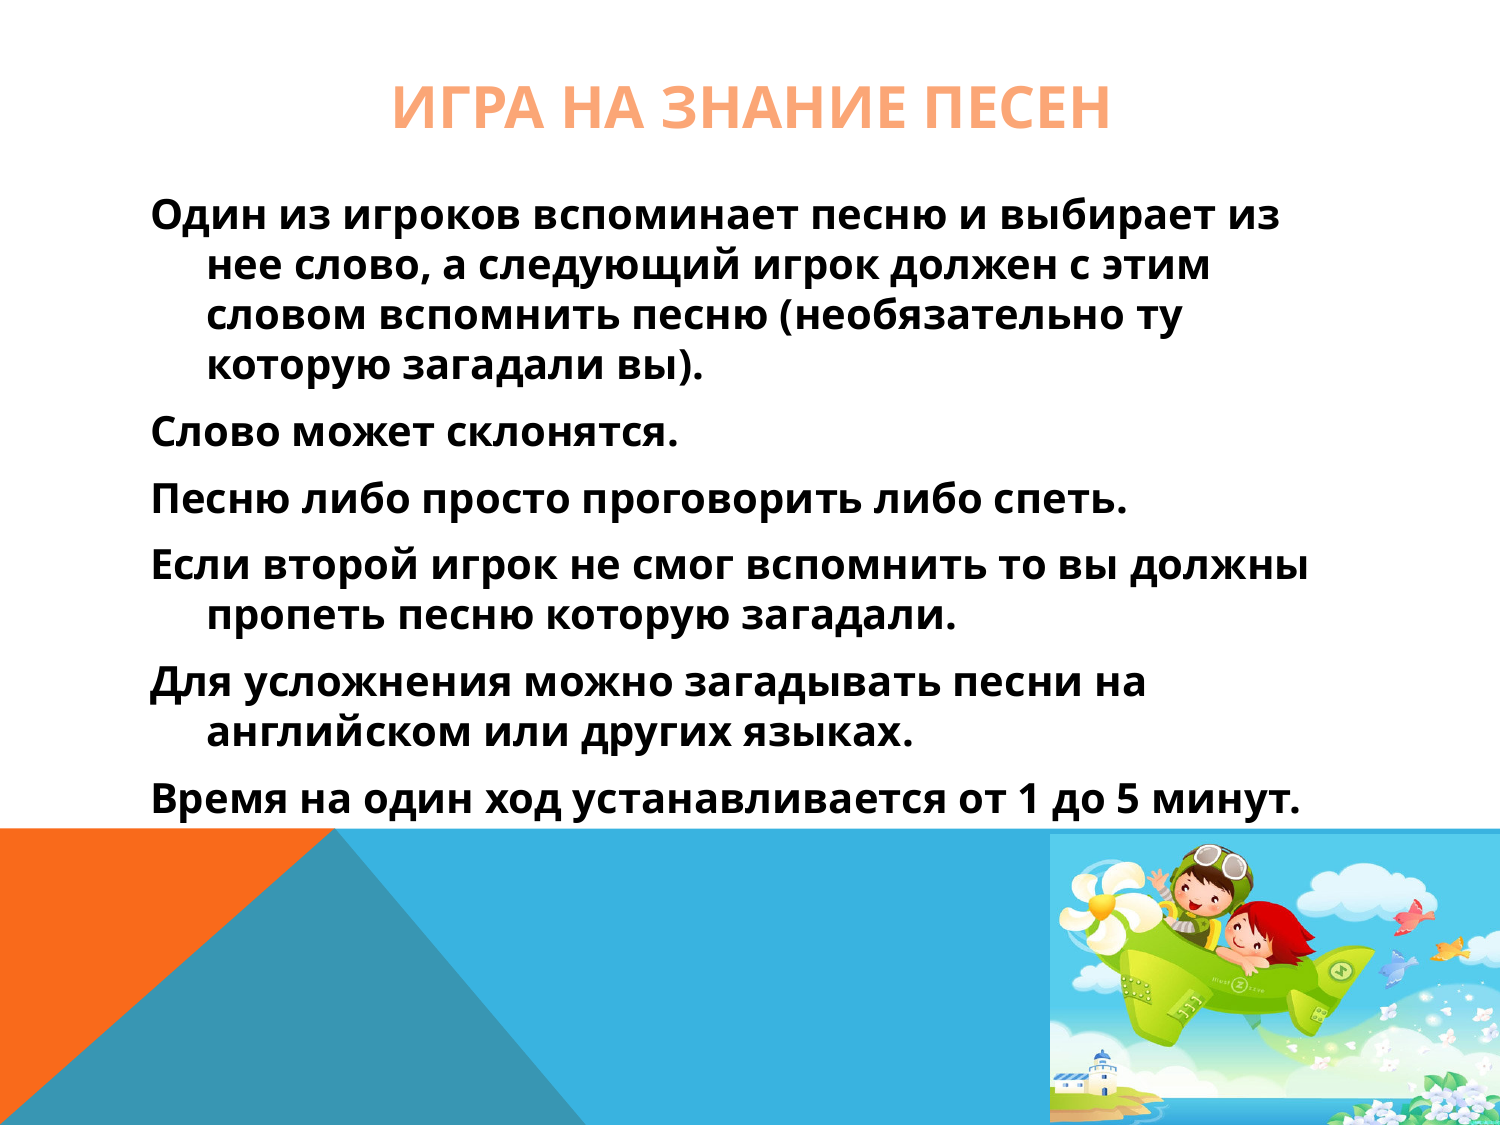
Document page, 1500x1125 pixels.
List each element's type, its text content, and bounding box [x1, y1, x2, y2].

list Один из игроков вспоминает песню и выбирает из нее слово, а следующий игрок должен с этим словом вспомнить песню (необязательно ту которую загадали вы). Слово может склонятся. Песню либо просто проговорить либо спеть. Если второй игрок не смог вспомнить то вы должны пропеть песню которую загадали. Для усложнения можно загадывать песни на английском или других языках. Время на один ход устанавливается от 1 до 5 минут. [135, 180, 1369, 768]
picture [1050, 833, 1500, 1125]
title Игра на знание песен [135, 60, 1369, 150]
